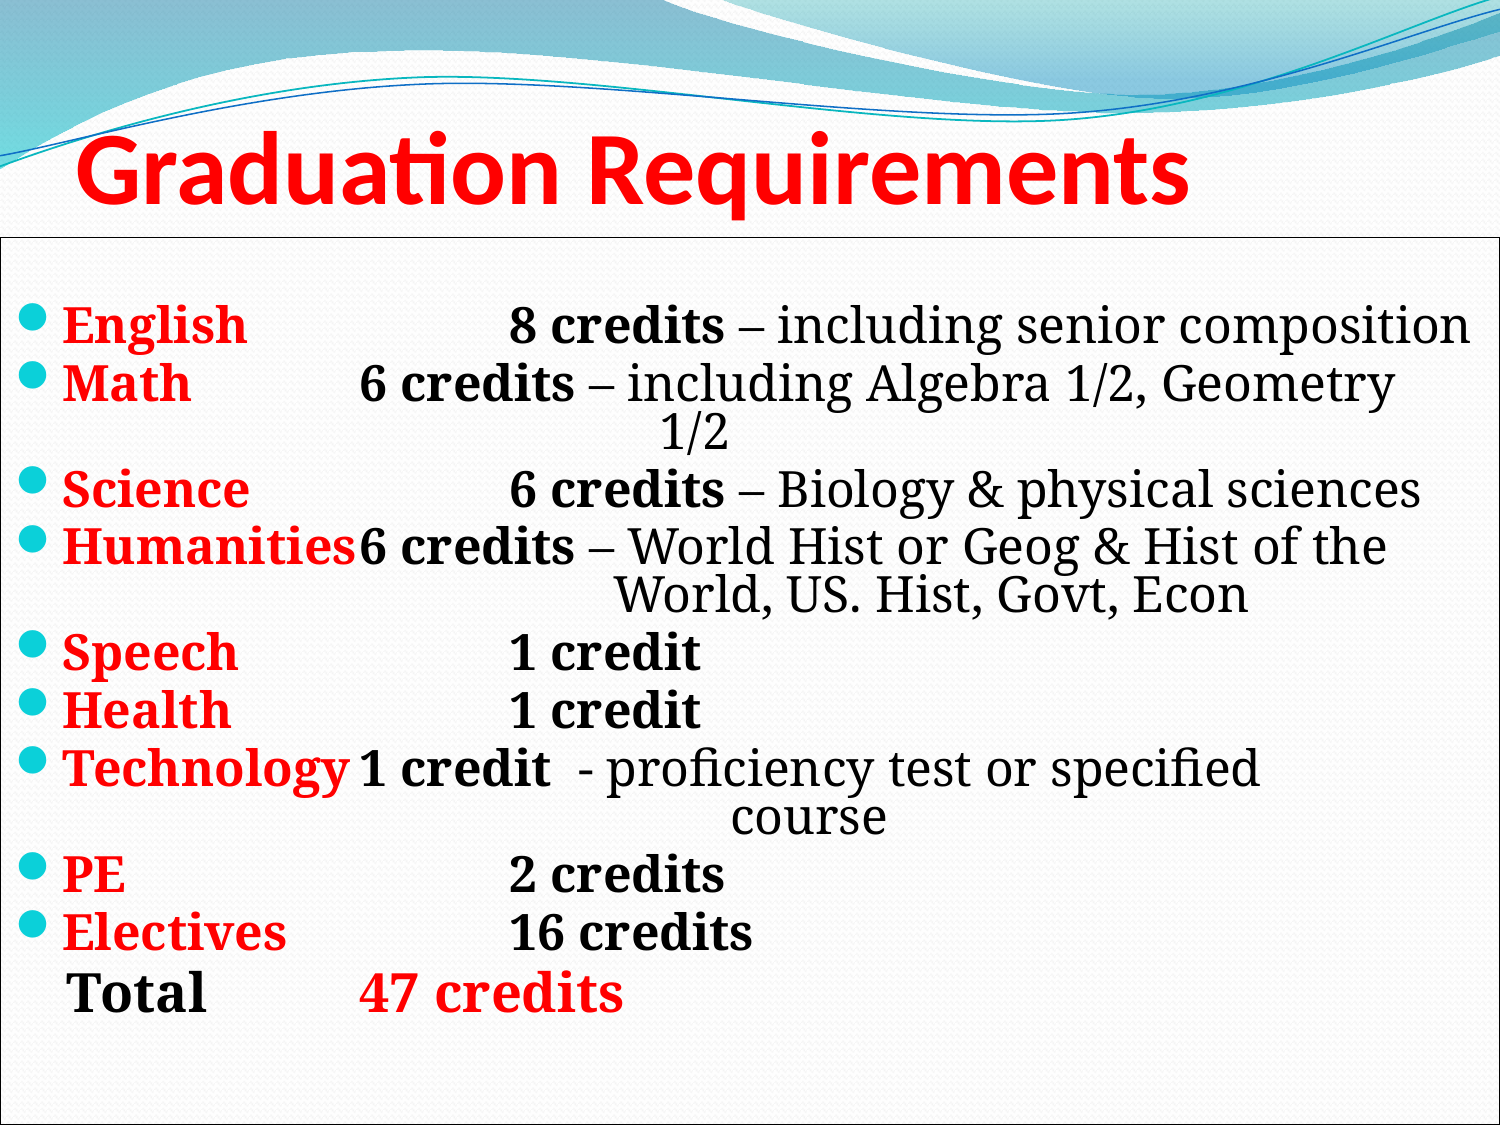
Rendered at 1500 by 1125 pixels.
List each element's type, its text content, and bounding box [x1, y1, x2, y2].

list English 8 credits – including senior composition Math 6 credits – including Algebra 1/2, Geometry 1/2 Science 6 credits – Biology & physical sciences Humanities 6 credits – World Hist or Geog & Hist of the World, US. Hist, Govt, Econ Speech 1 credit Health 1 credit Technology 1 credit - proficiency test or specified course PE 2 credits Electives 16 credits Total 47 credits [0, 237, 1500, 1125]
title Graduation Requirements [75, 37, 1425, 225]
